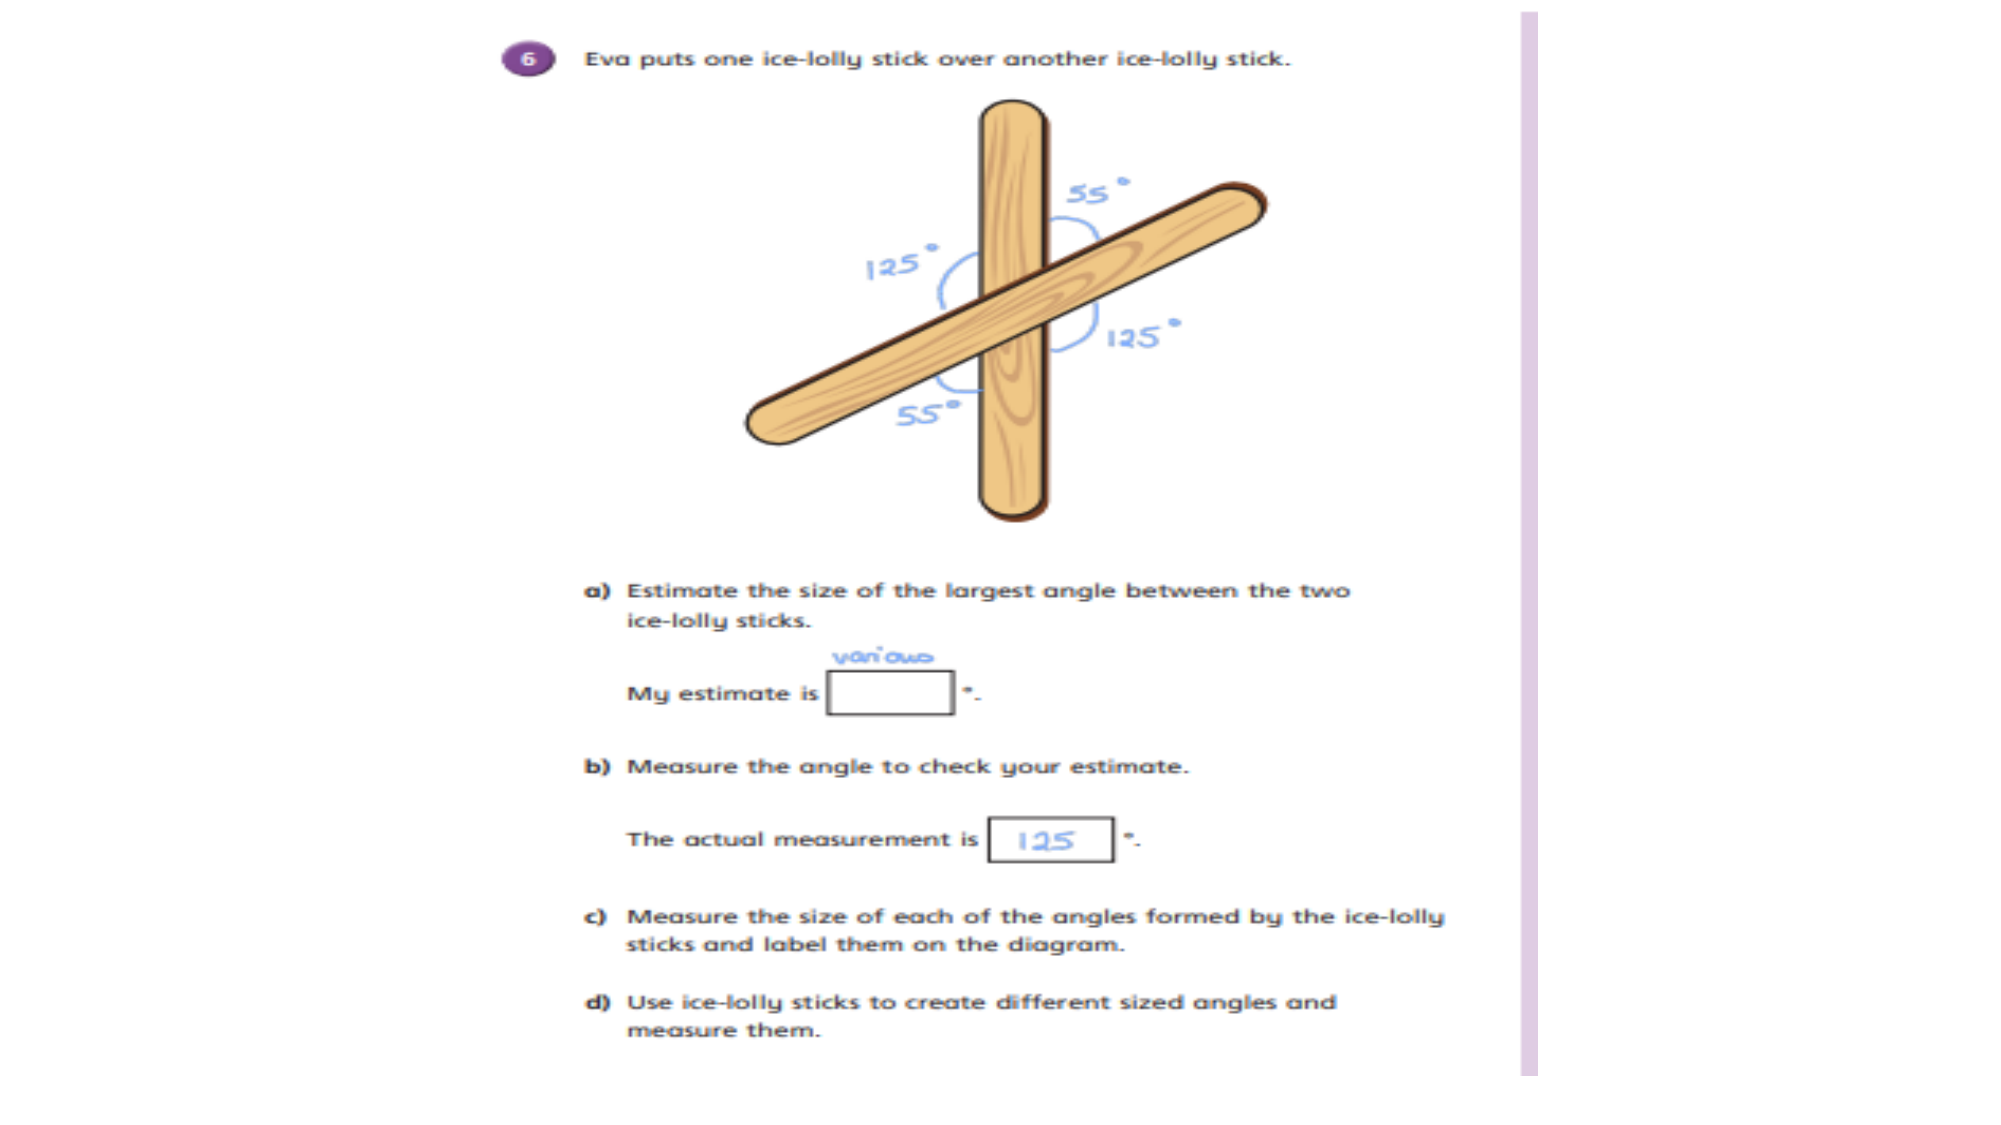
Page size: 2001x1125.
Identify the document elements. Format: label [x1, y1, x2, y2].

picture [433, 5, 1538, 1076]
